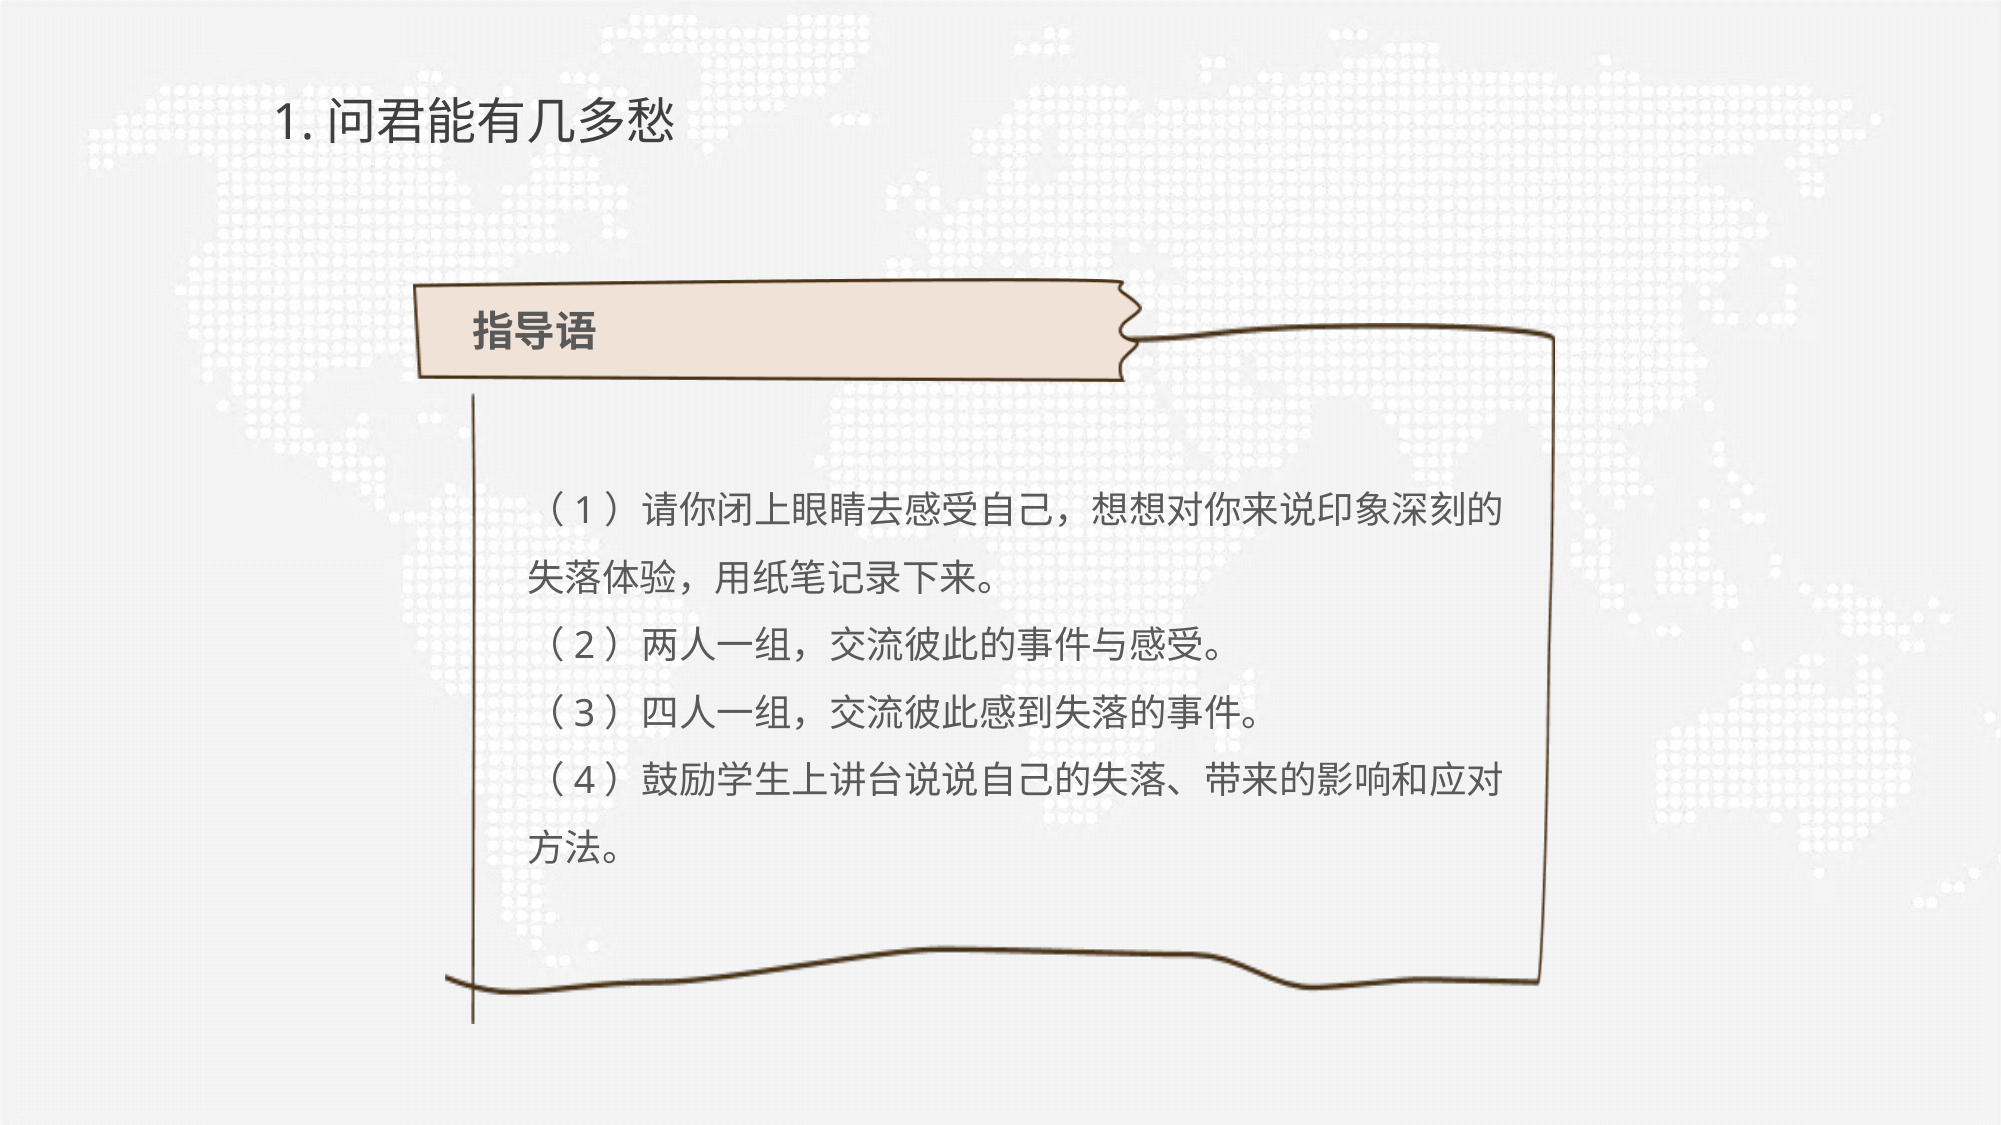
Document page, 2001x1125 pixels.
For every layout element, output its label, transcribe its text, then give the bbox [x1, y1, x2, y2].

text_box 1.问君能有几多愁 [257, 81, 1732, 157]
picture [0, 0, 2001, 1125]
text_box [412, 277, 1142, 382]
